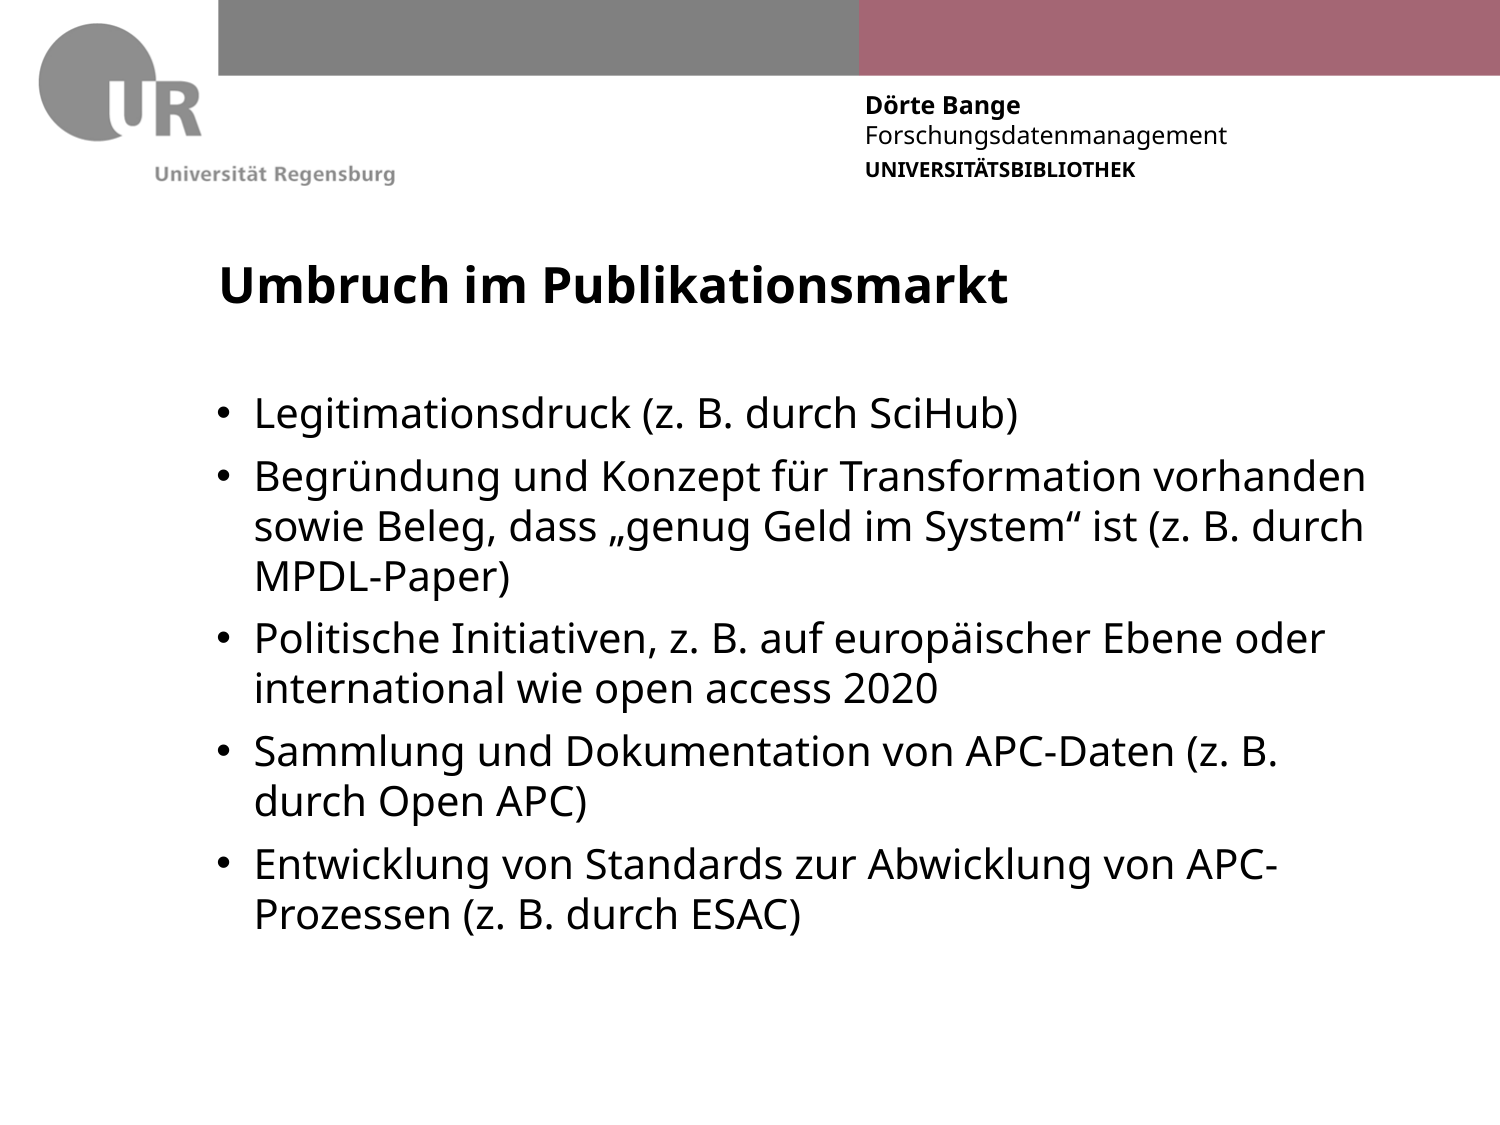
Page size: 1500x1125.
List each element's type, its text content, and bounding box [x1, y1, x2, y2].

list Legitimationsdruck (z. B. durch SciHub) Begründung und Konzept für Transformation vorhanden sowie Beleg, dass „genug Geld im System“ ist (z. B. durch MPDL-Paper) Politische Initiativen, z. B. auf europäischer Ebene oder international wie open access 2020 Sammlung und Dokumentation von APC-Daten (z. B. durch Open APC) Entwicklung von Standards zur Abwicklung von APC-Prozessen (z. B. durch ESAC) [216, 387, 1398, 1036]
title Umbruch im Publikationsmarkt [218, 246, 1398, 361]
picture [17, 18, 419, 209]
